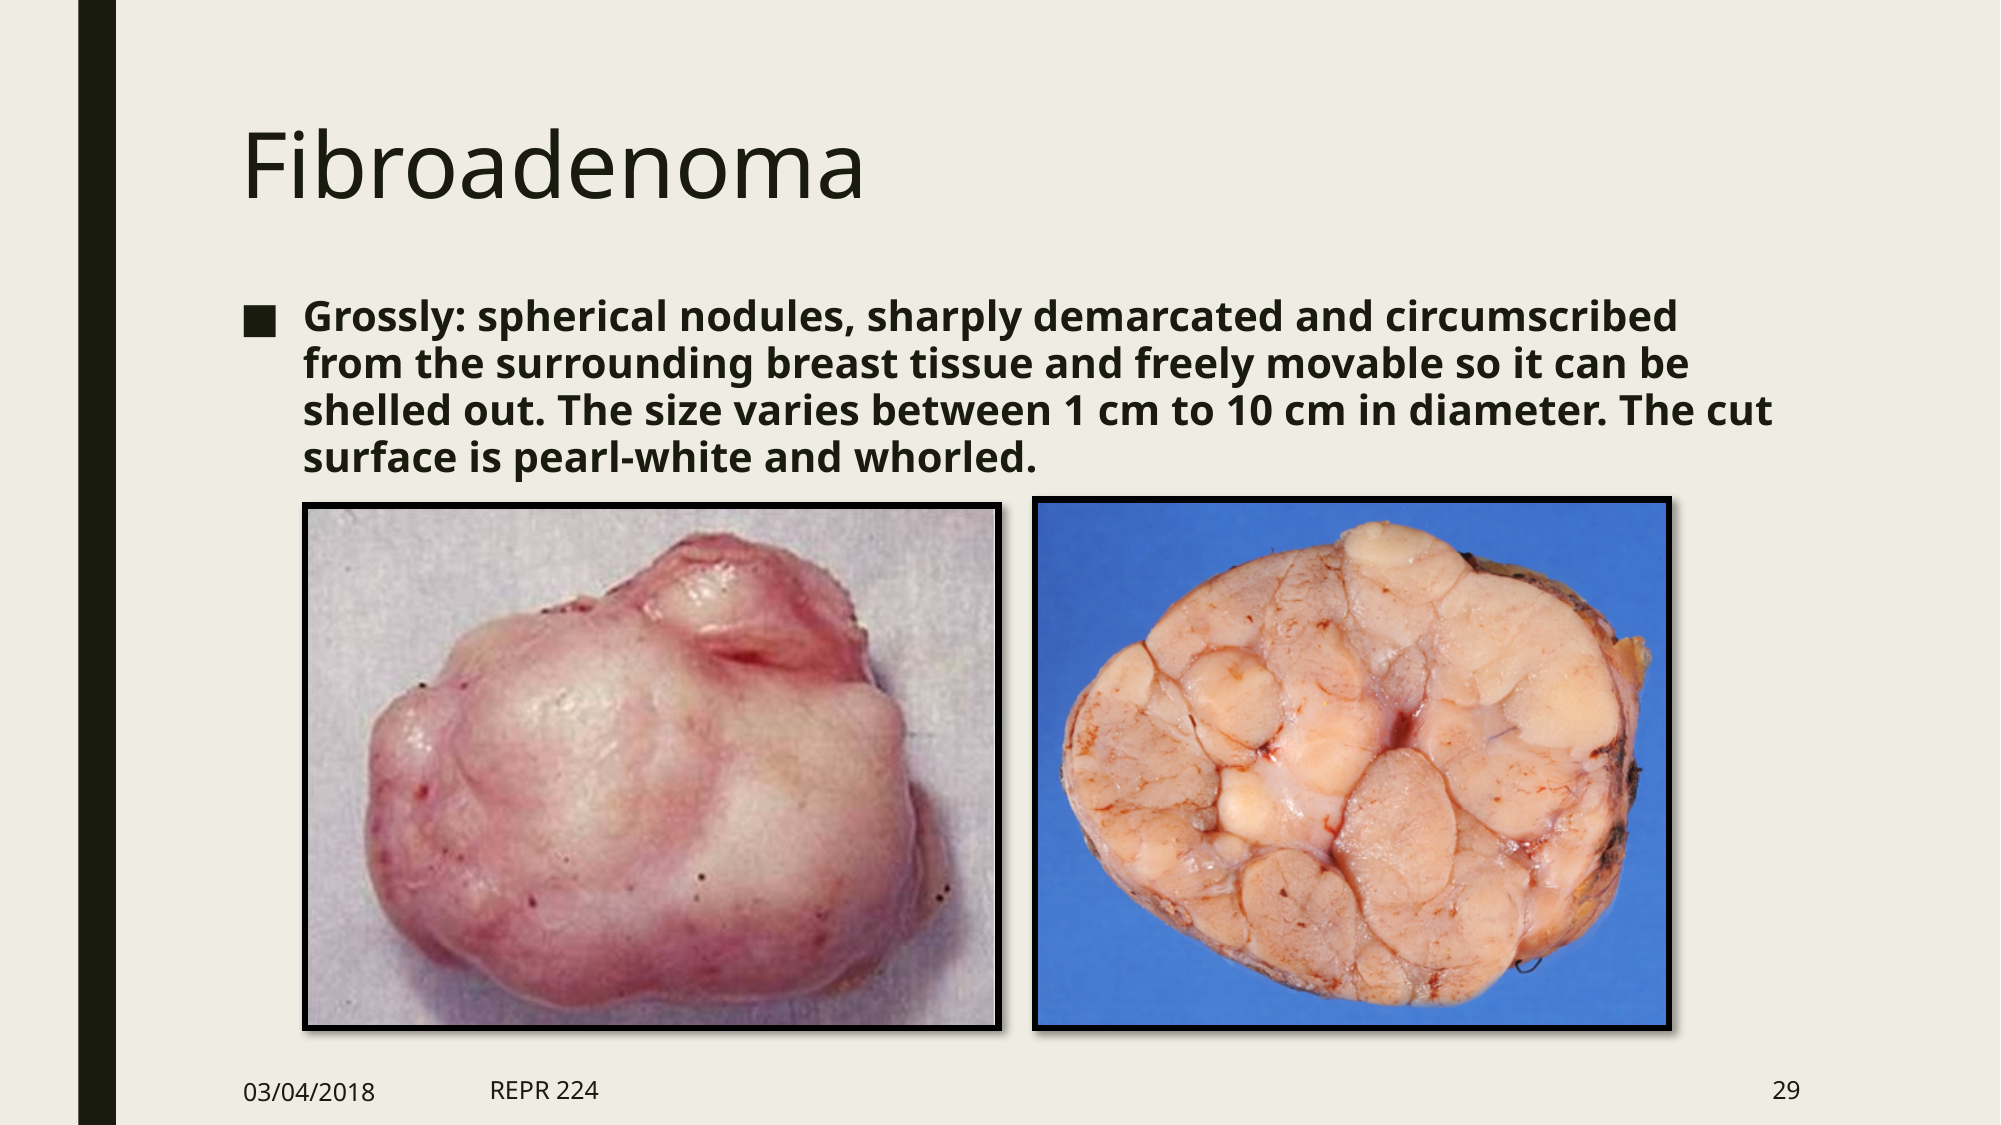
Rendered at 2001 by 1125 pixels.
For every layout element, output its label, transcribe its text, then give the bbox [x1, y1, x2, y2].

title Fibroadenoma [225, 112, 1800, 286]
picture [1037, 502, 1667, 1026]
slide_number 29 [1553, 1058, 1816, 1125]
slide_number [228, 1058, 426, 1125]
picture [307, 508, 996, 1025]
footer REPR 224 [474, 1058, 1505, 1125]
list Grossly: spherical nodules, sharply demarcated and circumscribed from the surrounding breast tissue and freely movable so it can be shelled out. The size varies between 1 cm to 10 cm in diameter. The cut surface is pearl-white and whorled. [225, 286, 1800, 874]
